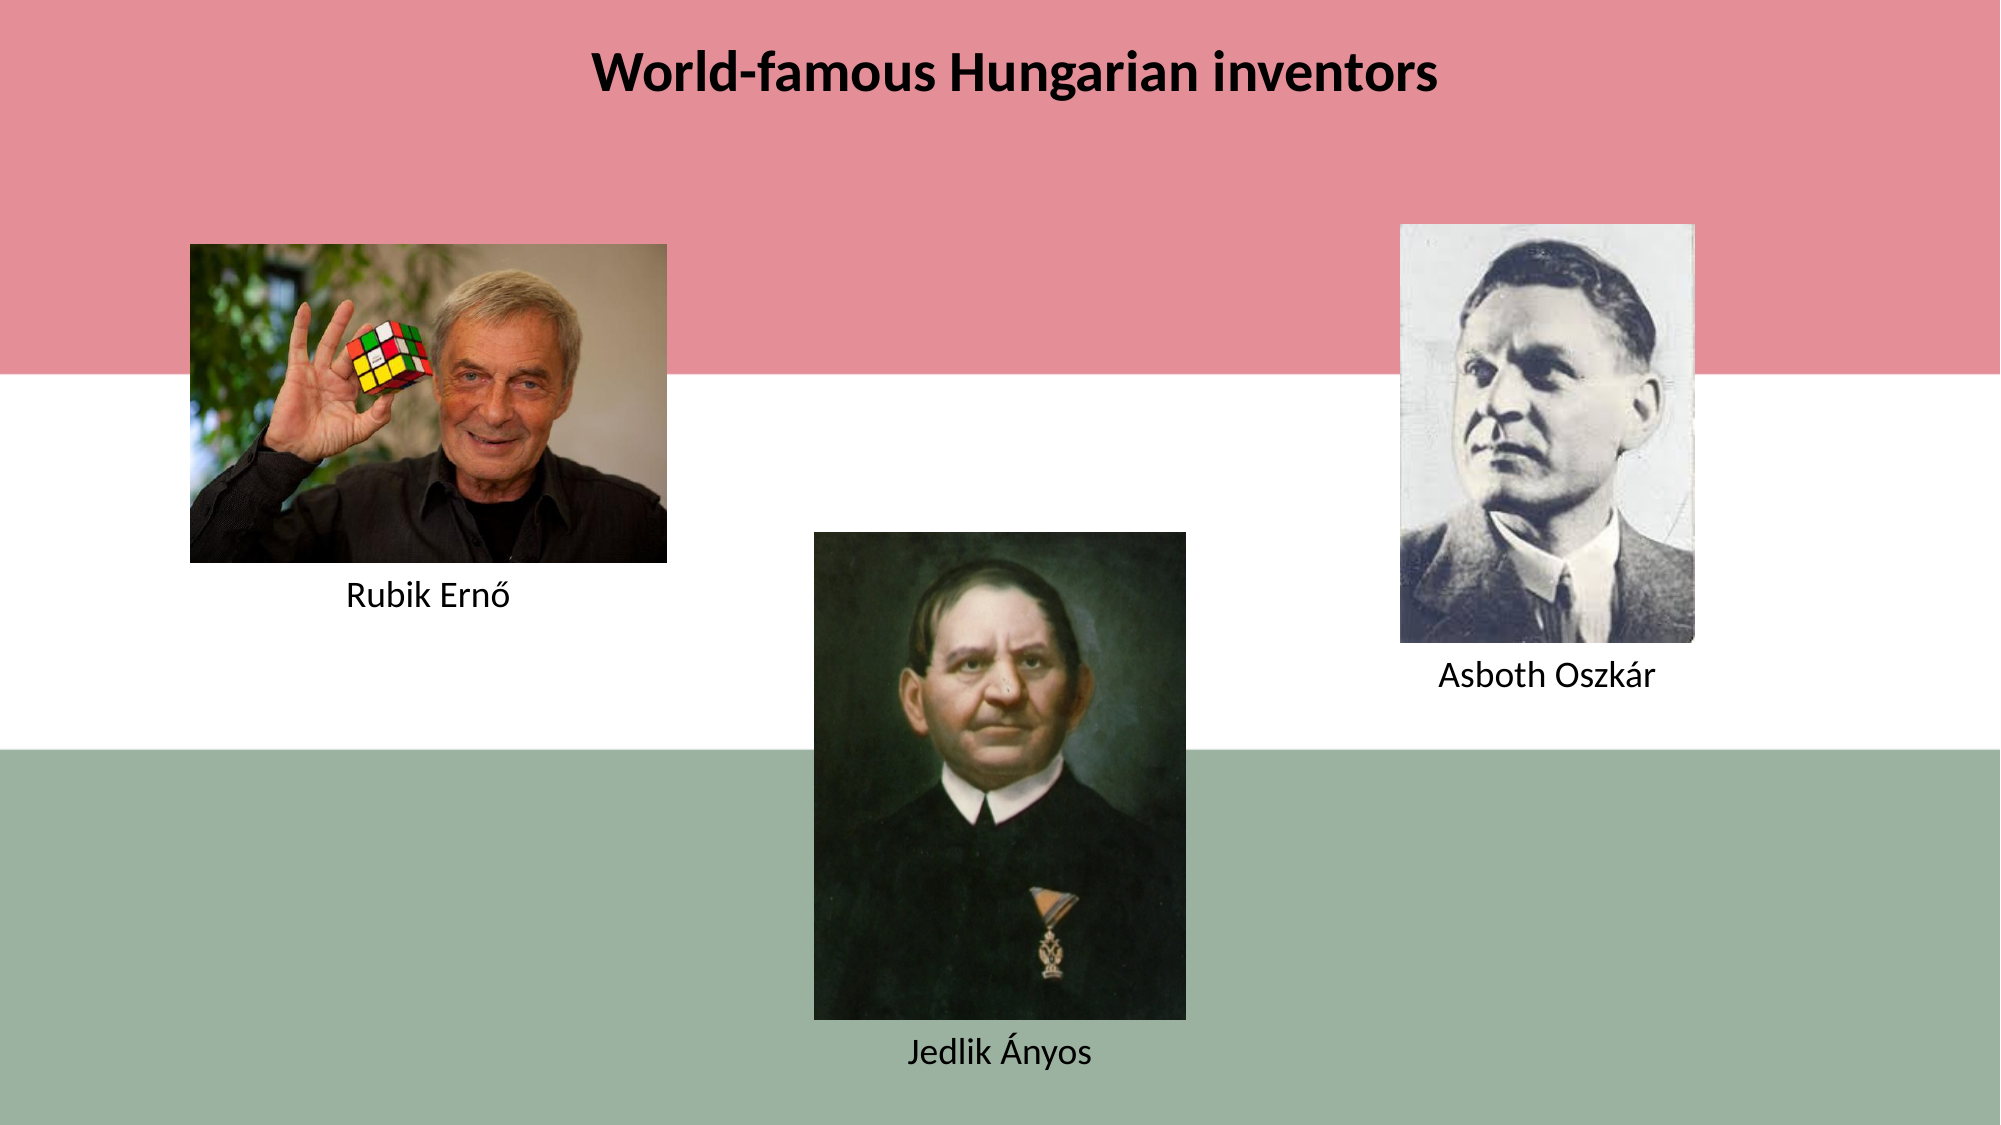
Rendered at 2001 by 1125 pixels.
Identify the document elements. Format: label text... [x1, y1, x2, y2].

text_box Asboth Oszkár [1423, 643, 1672, 703]
text_box Rubik Ernő [331, 563, 526, 623]
text_box World-famous Hungarian inventors [577, 25, 1454, 111]
picture [814, 532, 1186, 1020]
picture [189, 244, 667, 563]
picture [1400, 224, 1695, 643]
text_box Jedlik Ányos [892, 1020, 1108, 1080]
